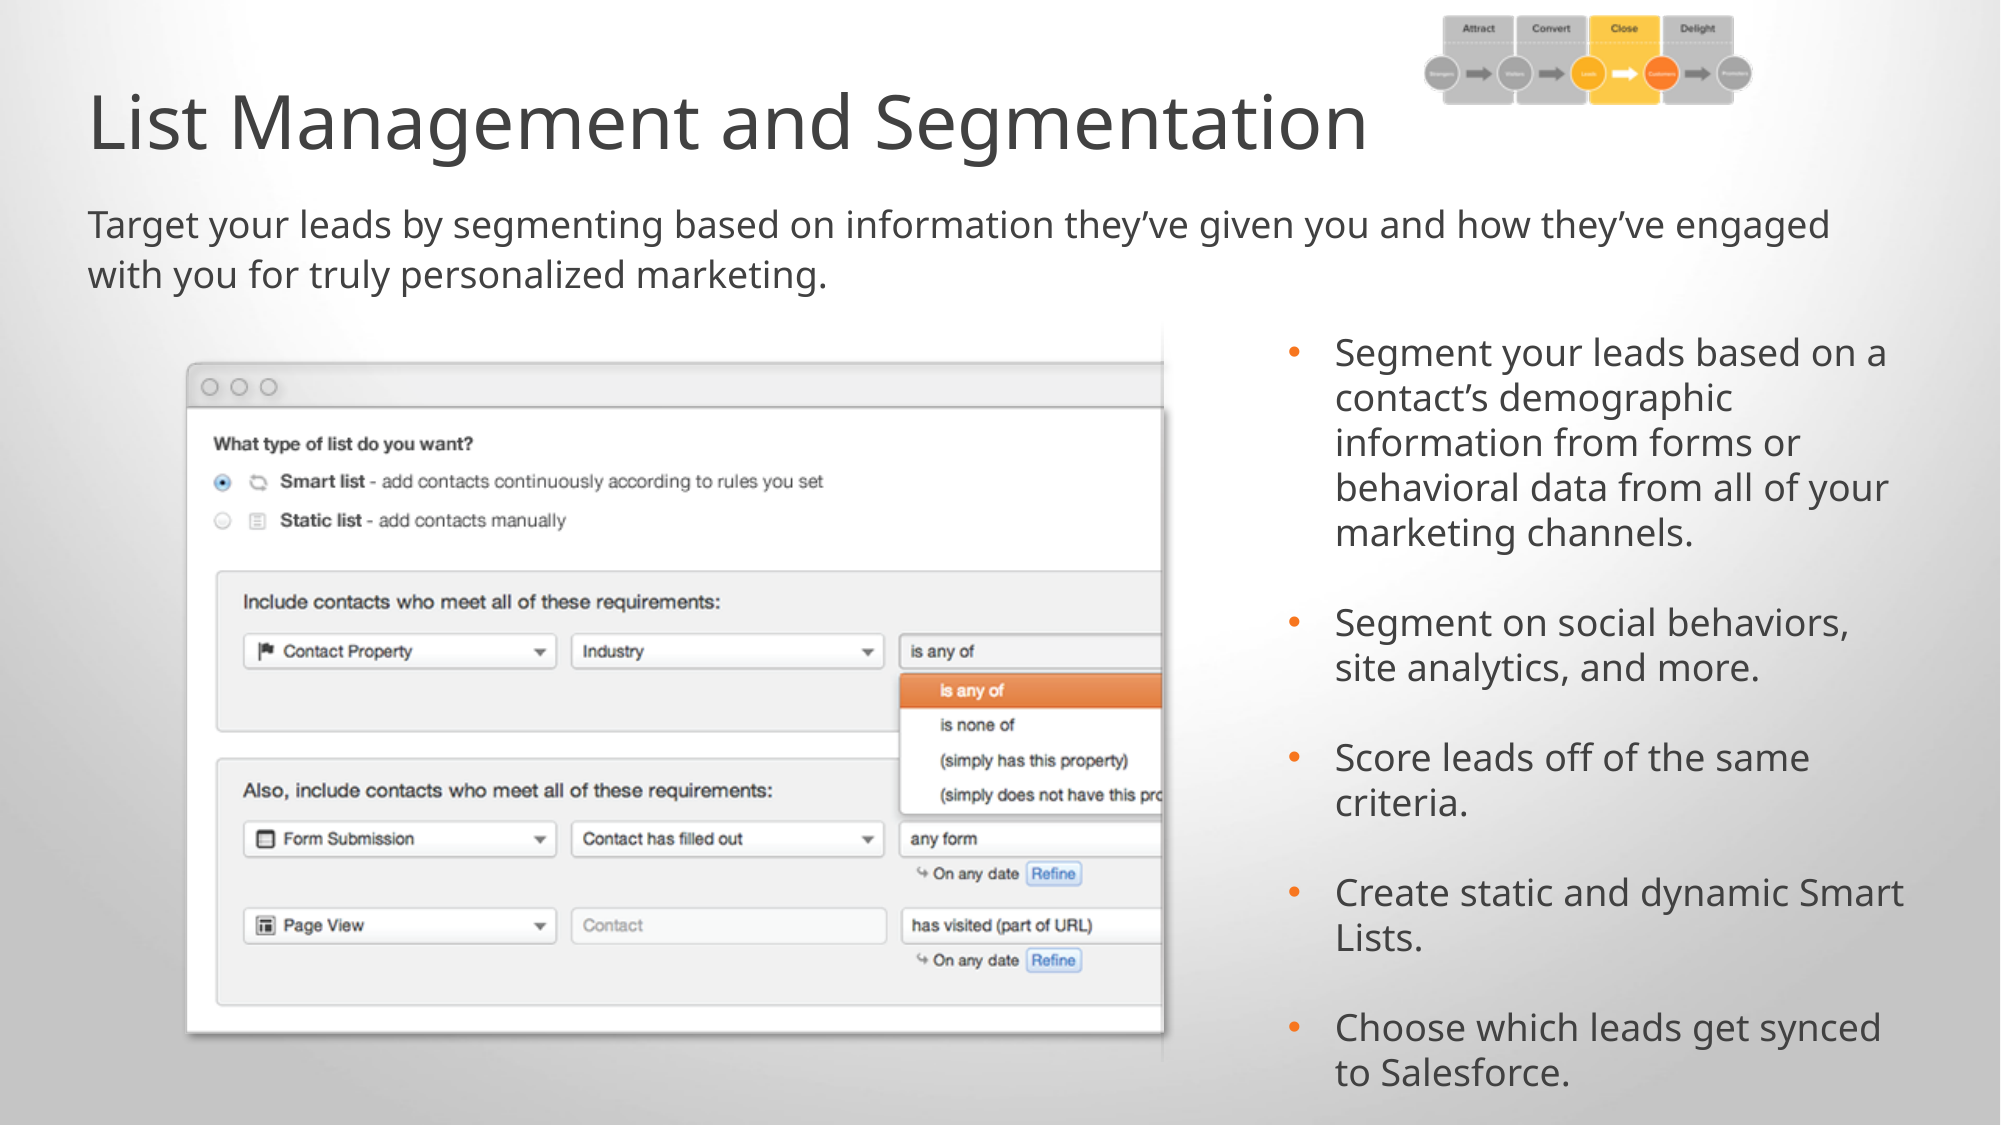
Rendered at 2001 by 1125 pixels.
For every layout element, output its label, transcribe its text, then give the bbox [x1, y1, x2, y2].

text_box Segment your leads based on a contact’s demographic information from forms or behavioral data from all of your marketing channels. Segment on social behaviors, site analytics, and more. Score leads off of the same criteria. Create static and dynamic Smart Lists. Choose which leads get synced to Salesforce. [1273, 321, 1937, 1125]
picture [0, 0, 2001, 1125]
text_box List Management and Segmentation [72, 58, 1937, 173]
text_box Target your leads by segmenting based on information they’ve given you and how they’ve engaged with you for truly personalized marketing. [72, 189, 1867, 329]
